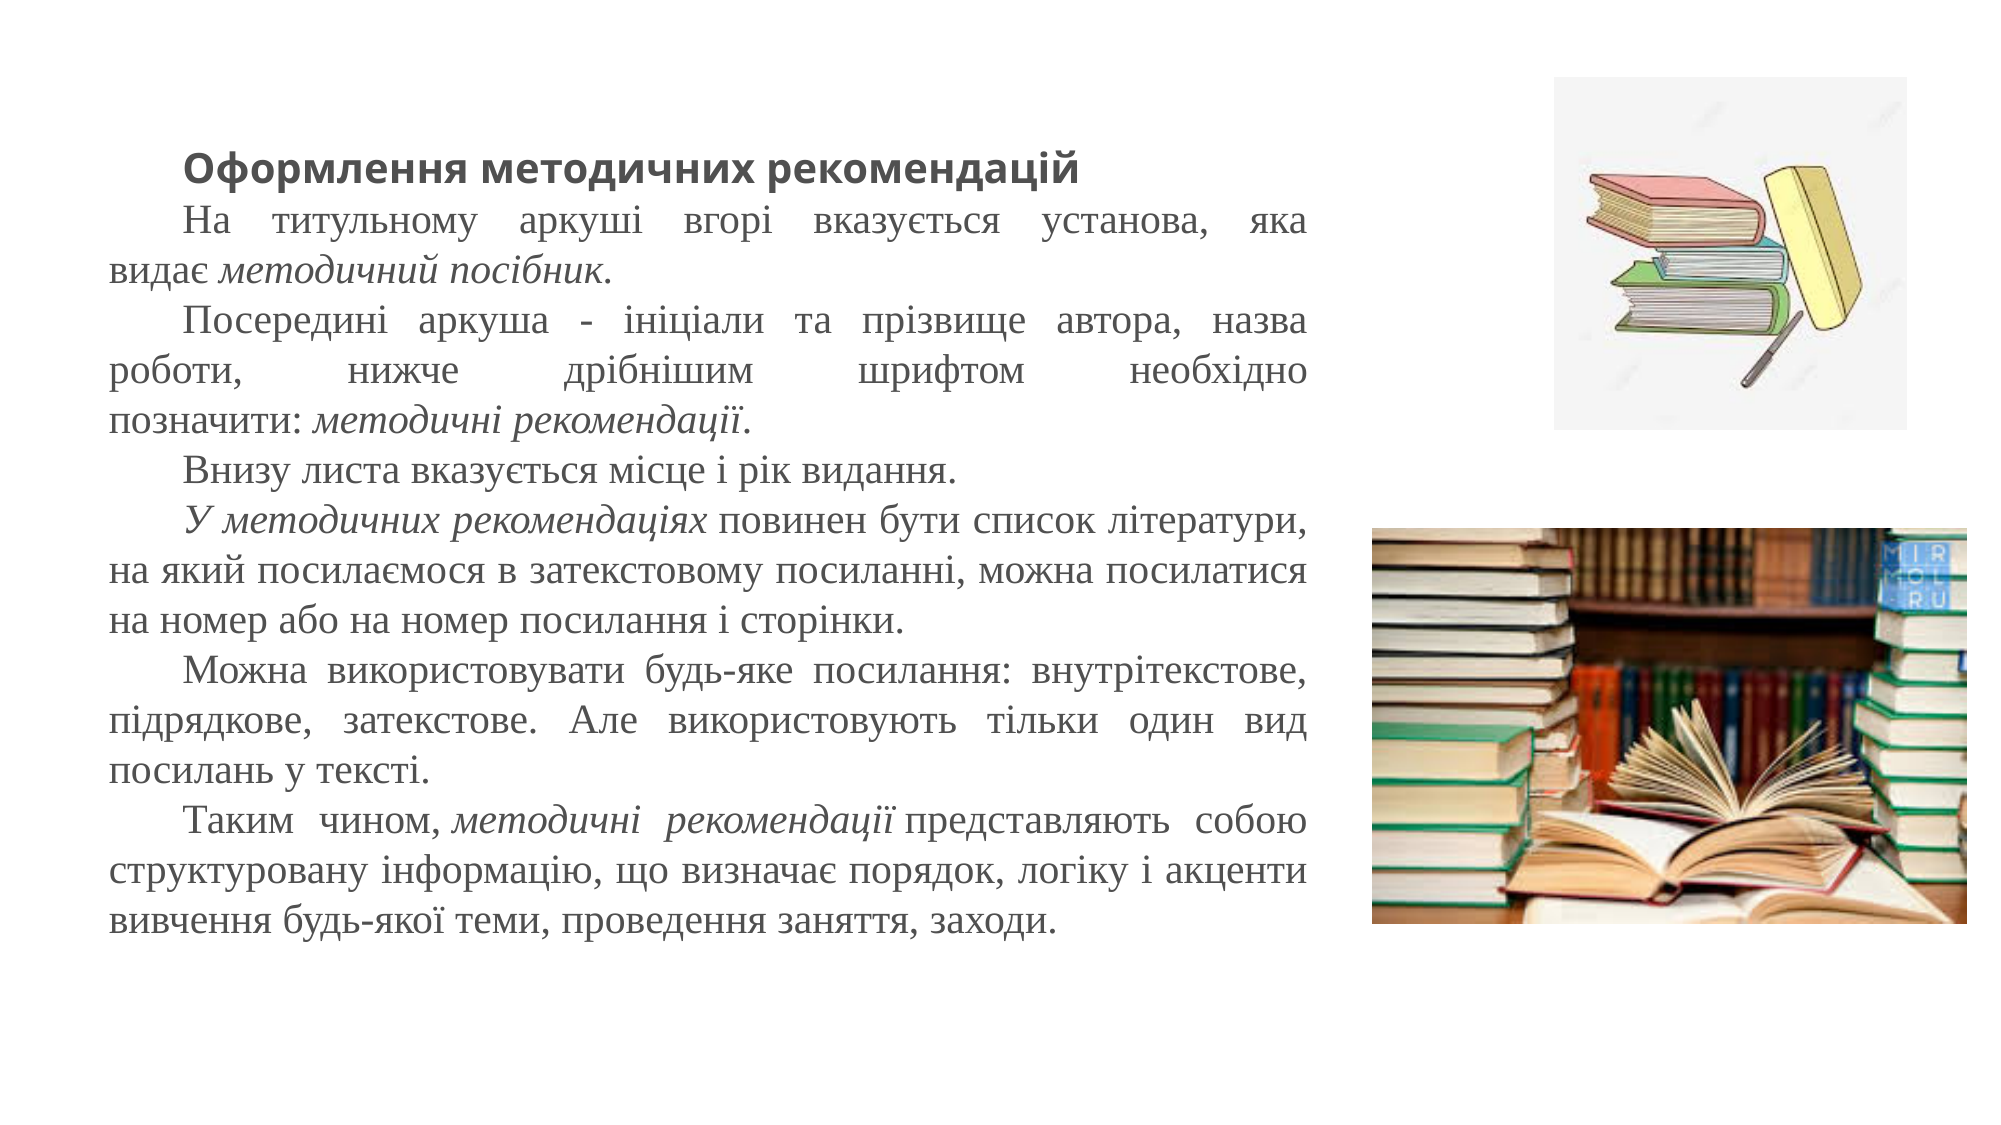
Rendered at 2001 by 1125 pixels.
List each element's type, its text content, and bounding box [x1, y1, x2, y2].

picture [1372, 528, 1967, 924]
picture [1554, 77, 1907, 430]
text_box Оформлення методичних рекомендацій На титульному аркуші вгорі вказується установа, яка видає методичний посібник. Посередині аркуша - ініціали та прізвище автора, назва роботи, нижче дрібнішим шрифтом необхідно позначити: методичні рекомендації. Внизу листа вказується місце і рік видання. У методичних рекомендаціях повинен бути список літератури, на який посилаємося в затекстовому посиланні, можна посилатися на номер або на номер посилання і сторінки. Можна використовувати будь-яке посилання: внутрітекстове, підрядкове, затекстове. Але використовують тільки один вид посилань у тексті. Таким чином, методичні рекомендації представляють собою структуровану інформацію, що визначає порядок, логіку і акценти вивчення будь-якої теми, проведення заняття, заходи. [93, 131, 1323, 950]
